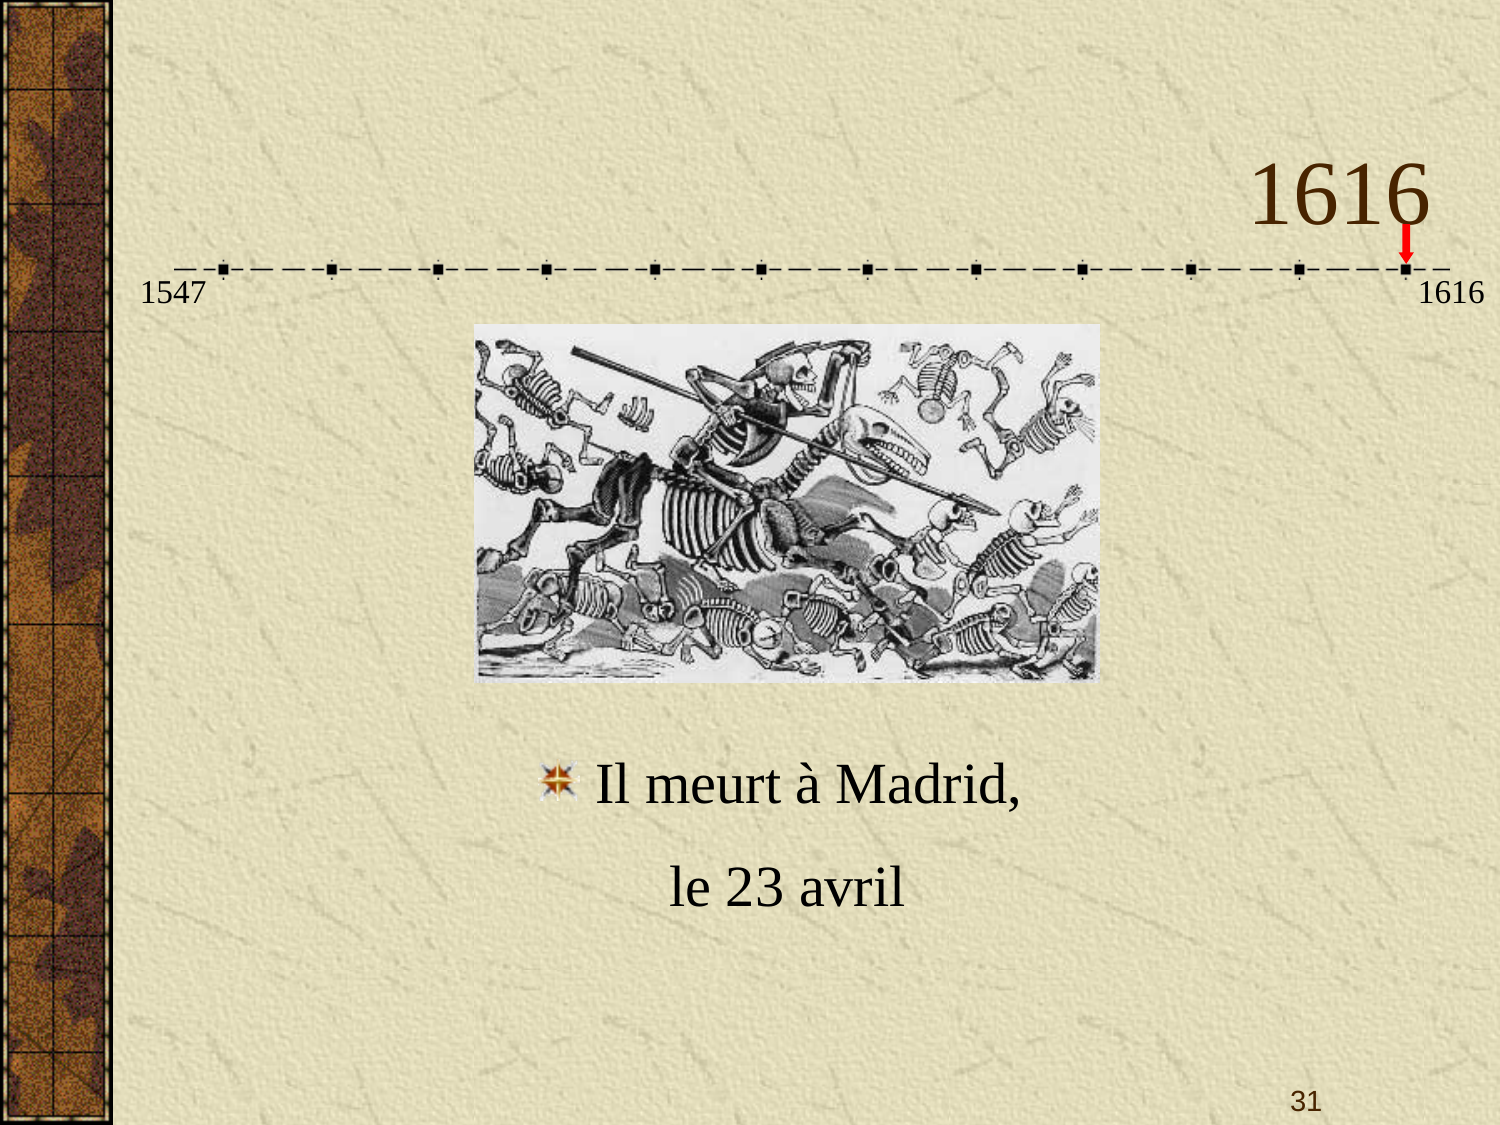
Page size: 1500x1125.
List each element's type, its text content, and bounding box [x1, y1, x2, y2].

picture [0, 0, 1500, 1125]
slide_number 31 [1149, 1050, 1463, 1125]
text_box 1616 [1403, 262, 1500, 318]
text_box [1399, 224, 1413, 263]
text_box 1547 [125, 262, 222, 318]
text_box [474, 324, 1100, 684]
title 1616 [174, 62, 1450, 250]
list Il meurt à Madrid, le 23 avril [474, 737, 1101, 1063]
